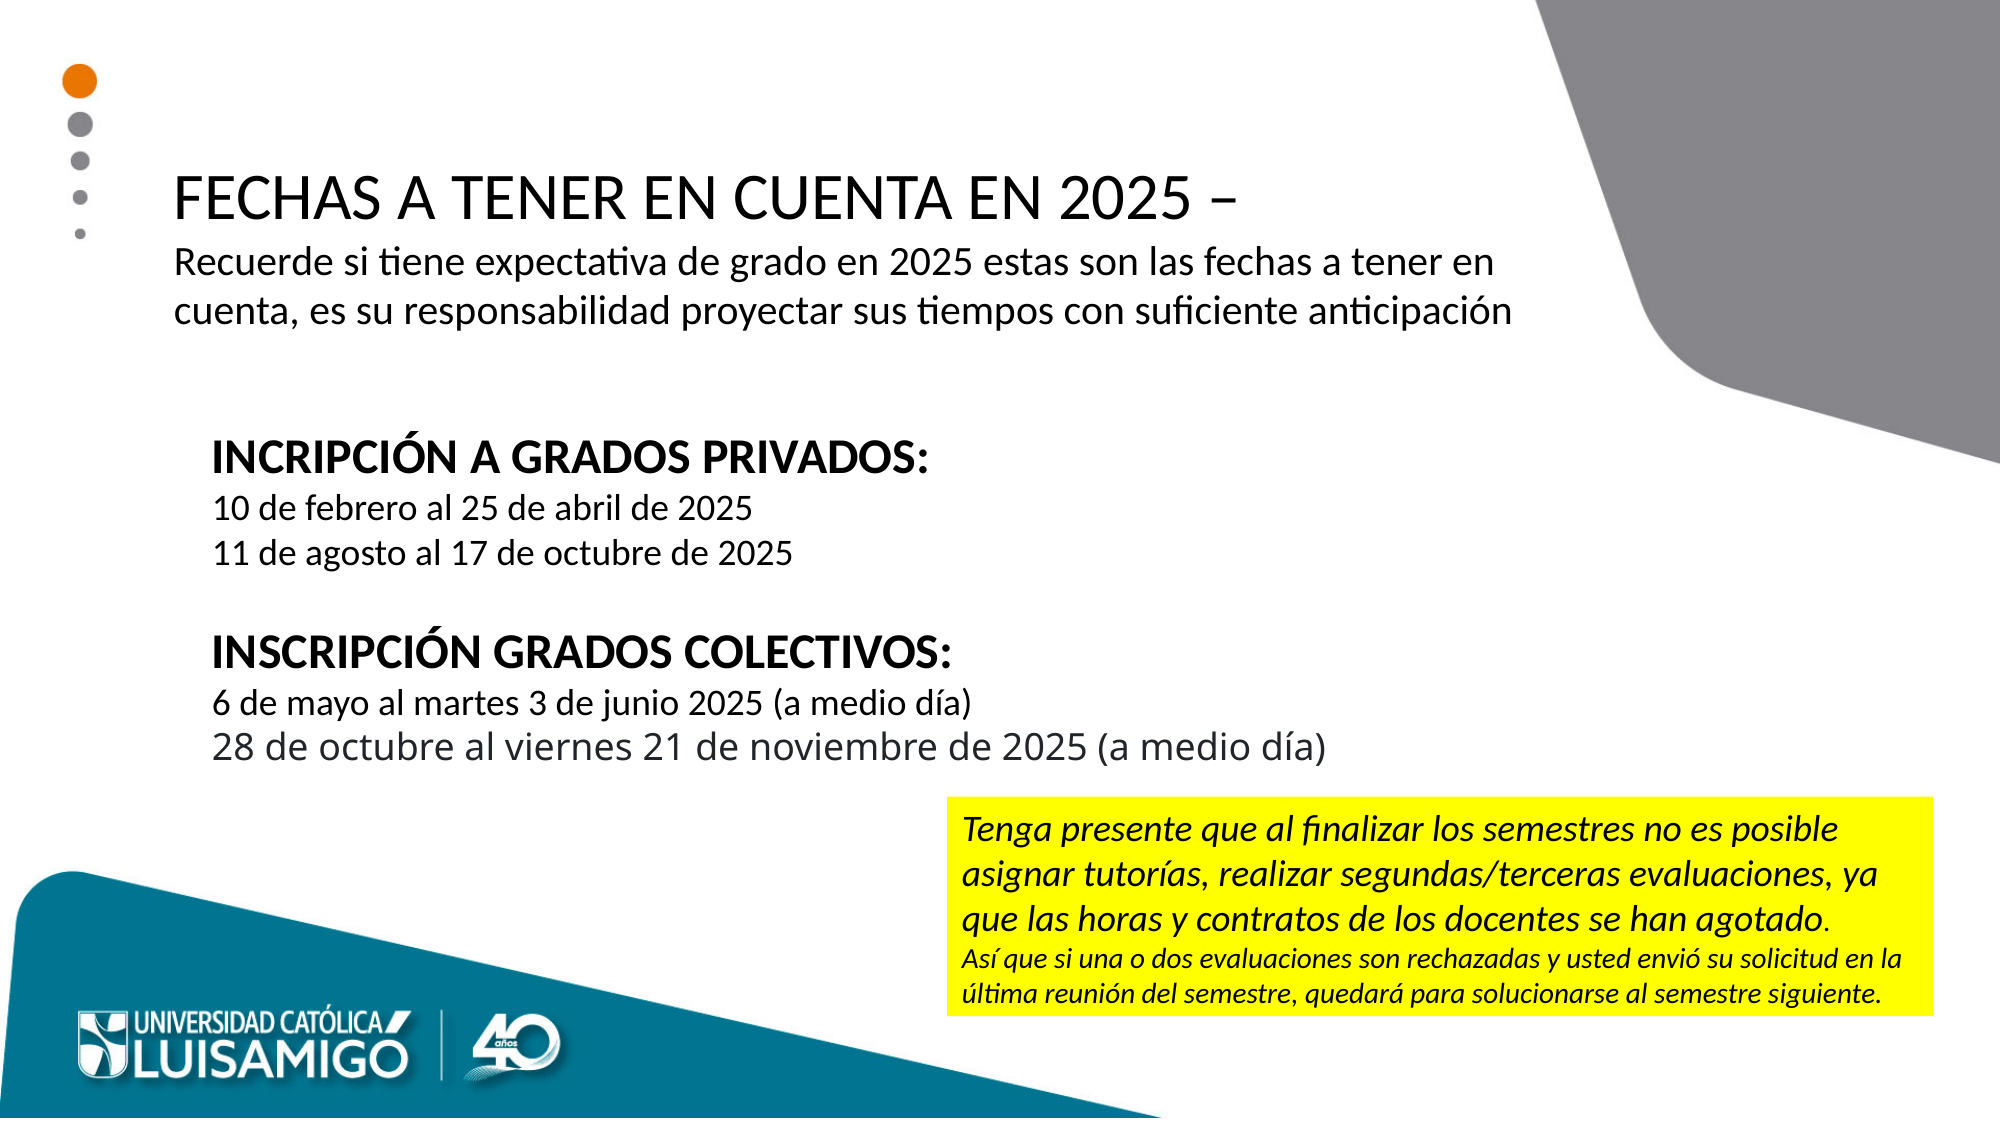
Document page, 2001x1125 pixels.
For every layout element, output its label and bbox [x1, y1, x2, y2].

list [0, 0, 2000, 1118]
